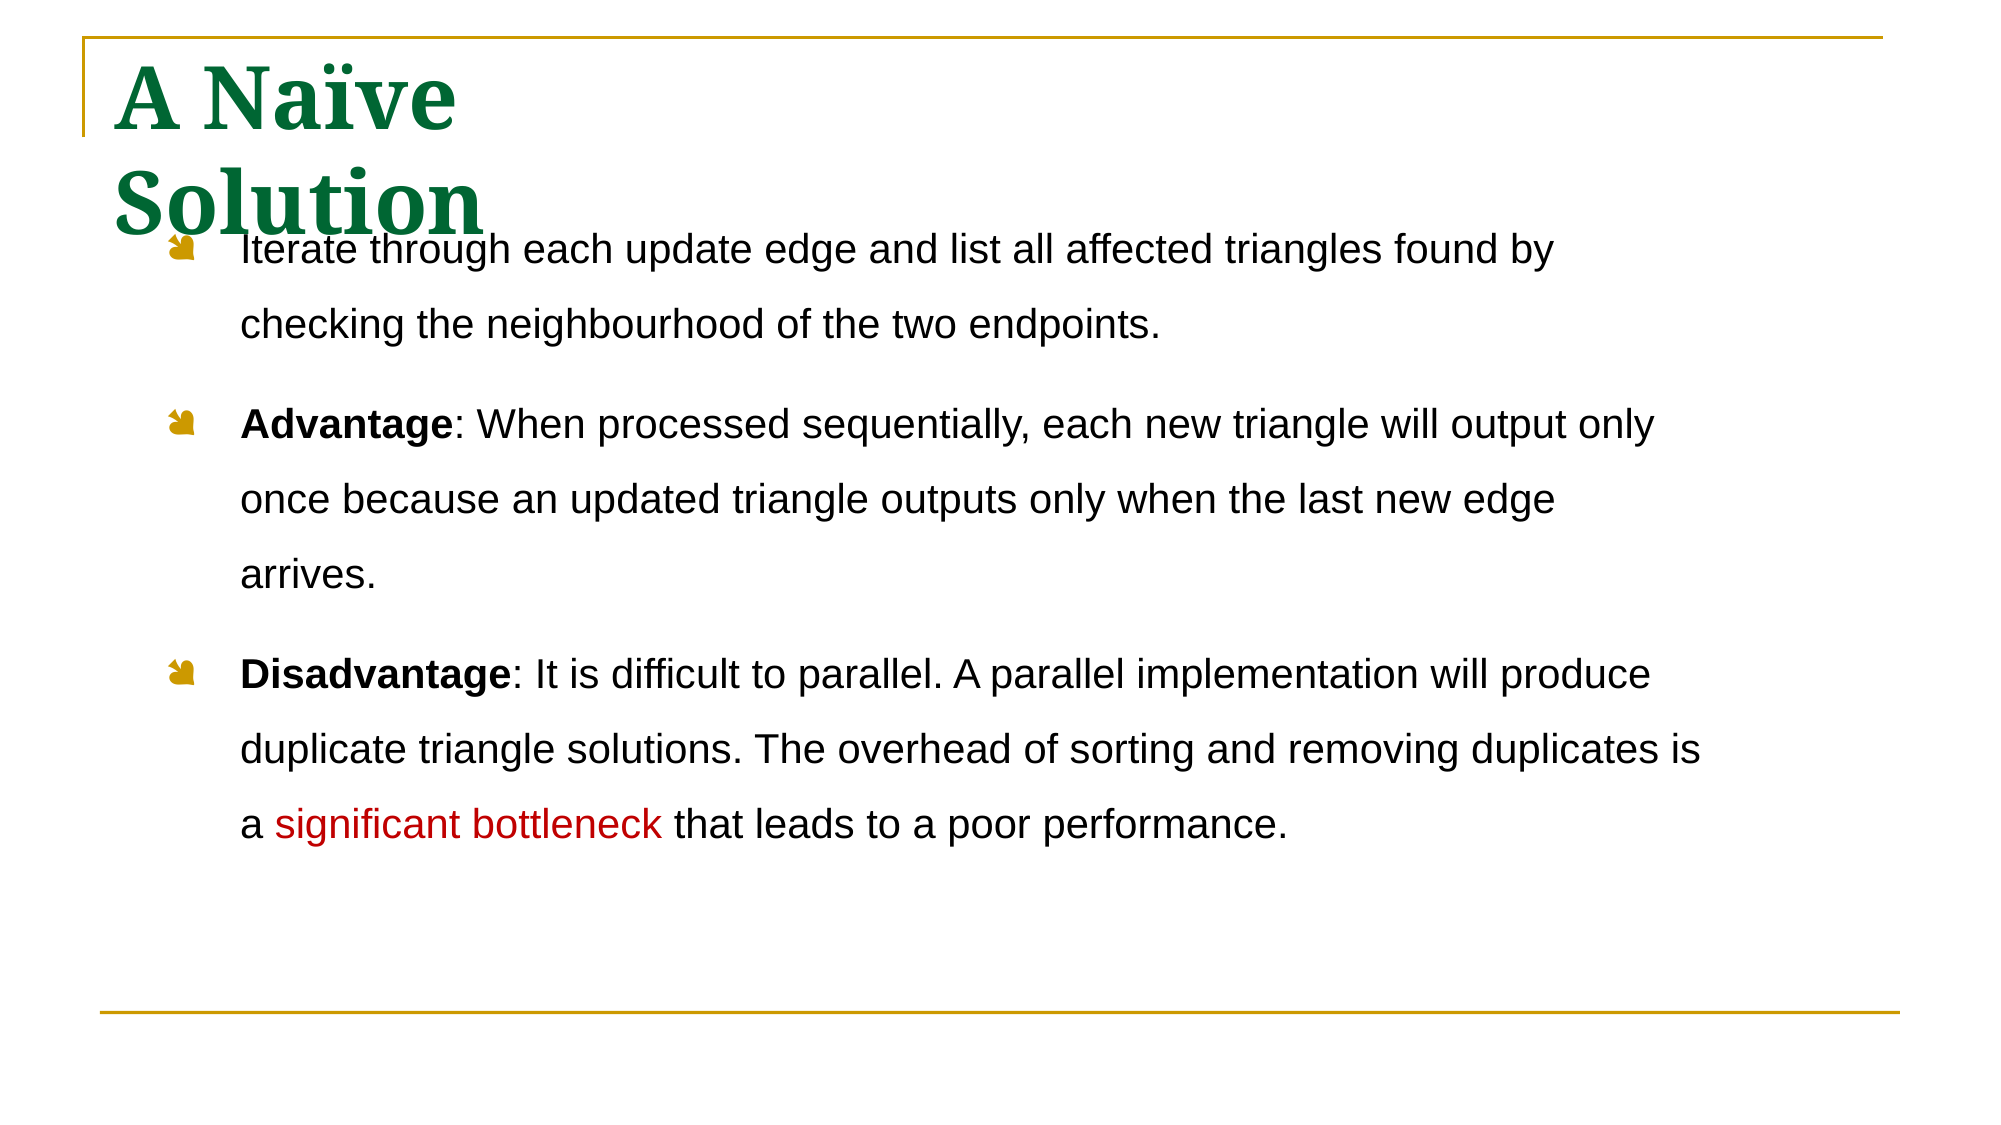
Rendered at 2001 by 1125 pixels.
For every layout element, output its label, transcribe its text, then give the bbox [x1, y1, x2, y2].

title A Naïve Solution [99, 27, 800, 153]
